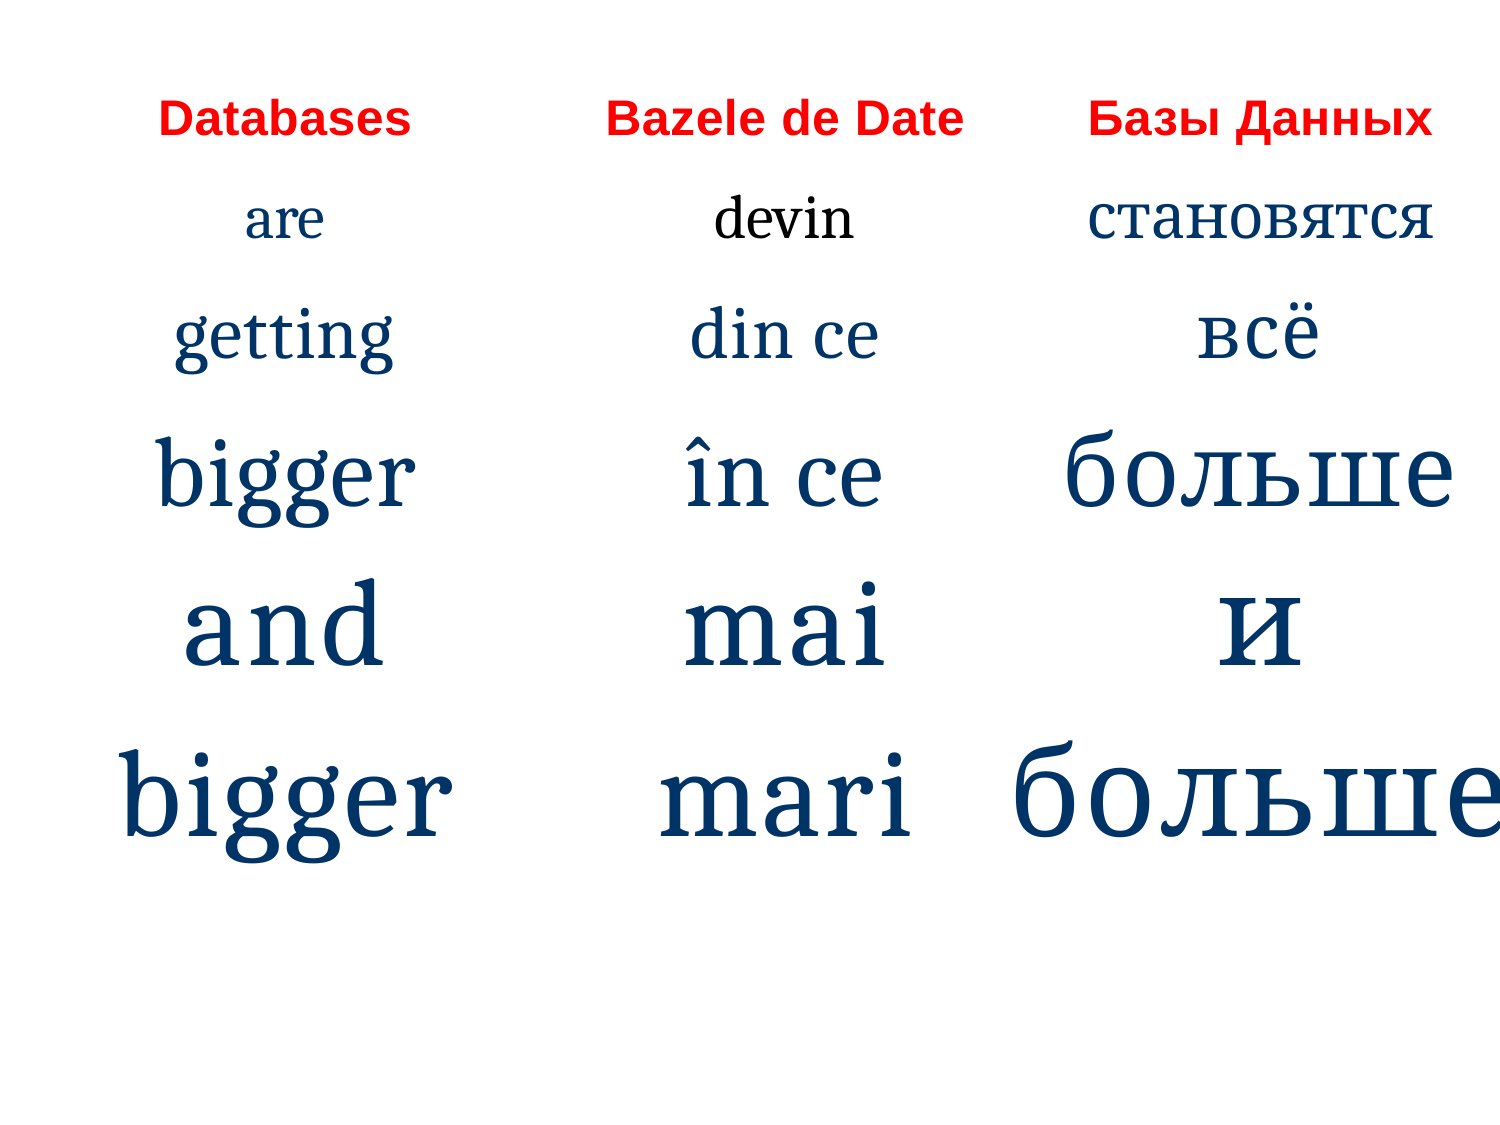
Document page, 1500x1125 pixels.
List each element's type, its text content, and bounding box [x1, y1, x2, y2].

text_box Bazele de Date devin din ce în ce mai mari [499, 62, 974, 862]
text_box Базы Данных становятся всё больше и больше [974, 62, 1500, 862]
text_box Databases are getting bigger and bigger [0, 62, 499, 862]
